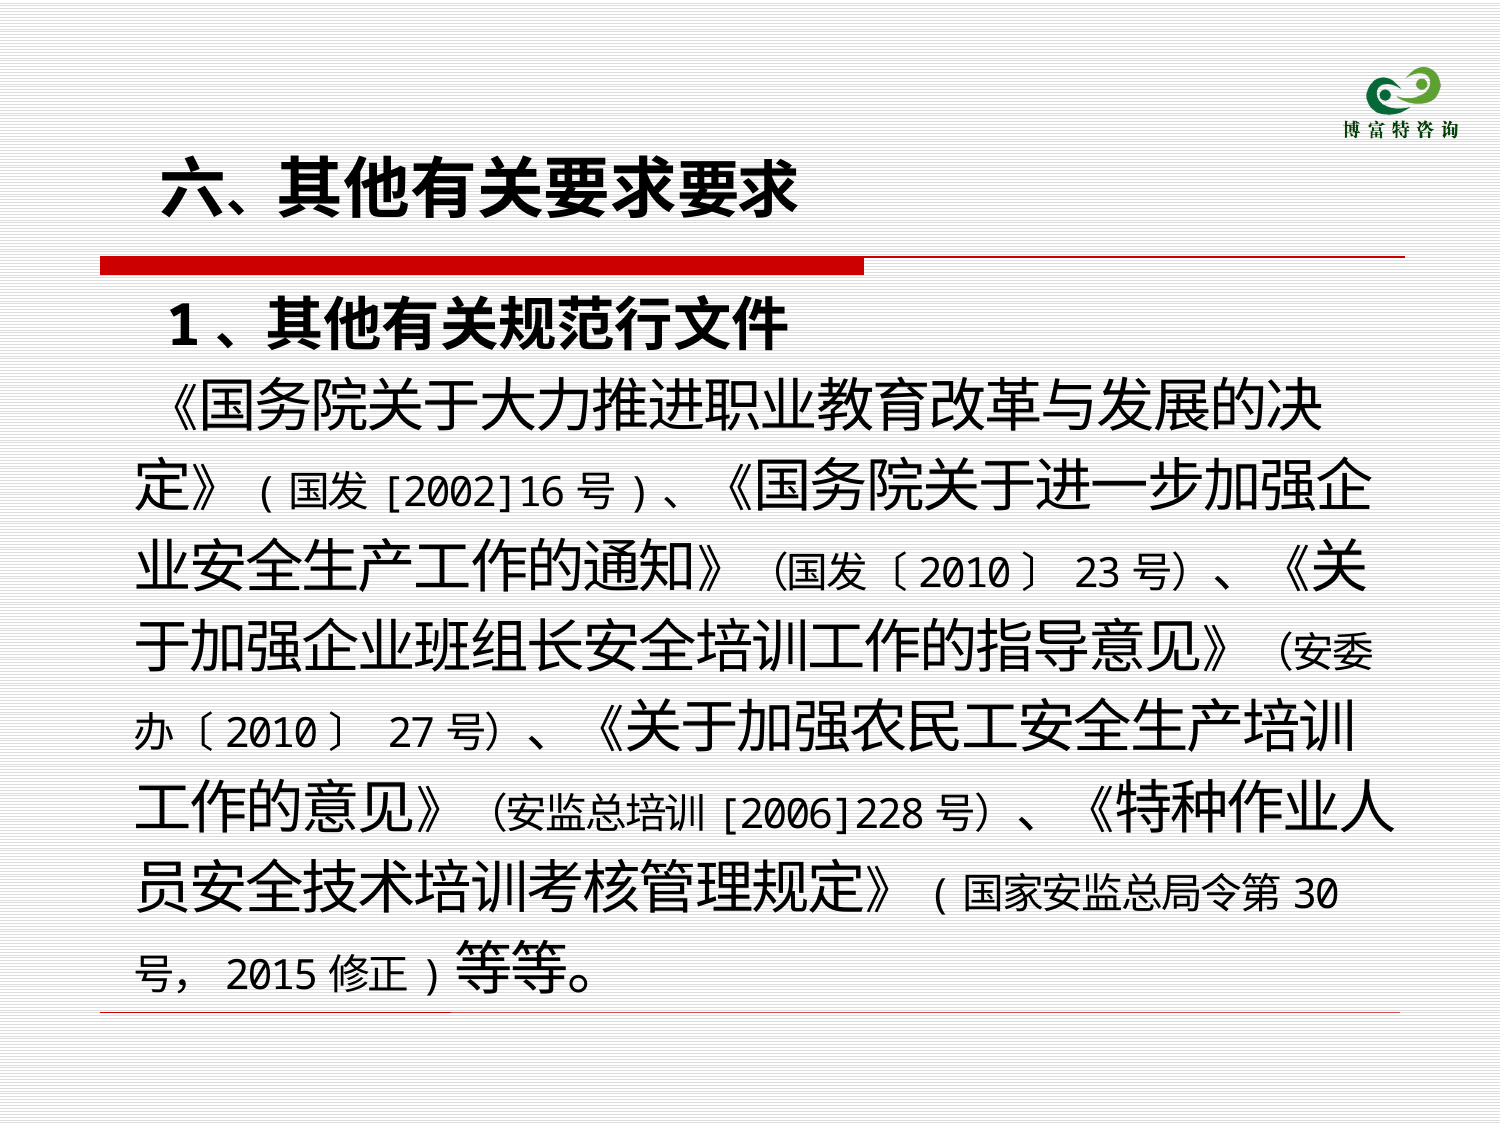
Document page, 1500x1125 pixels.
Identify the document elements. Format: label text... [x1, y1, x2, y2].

text_box 六、其他有关要求要求 [53, 148, 1383, 233]
list 1、其他有关规范行文件 《国务院关于大力推进职业教育改革与发展的决定》(国发[2002]16号)、《国务院关于进一步加强企业安全生产工作的通知》（国发〔2010〕23号）、《关于加强企业班组长安全培训工作的指导意见》（安委办〔2010〕 27号）、《关于加强农民工安全生产培训工作的意见》（安监总培训[2006]228号）、《特种作业人员安全技术培训考核管理规定》(国家安监总局令第30号，2015修正)等等。 [40, 269, 1419, 1012]
picture [1329, 66, 1477, 141]
